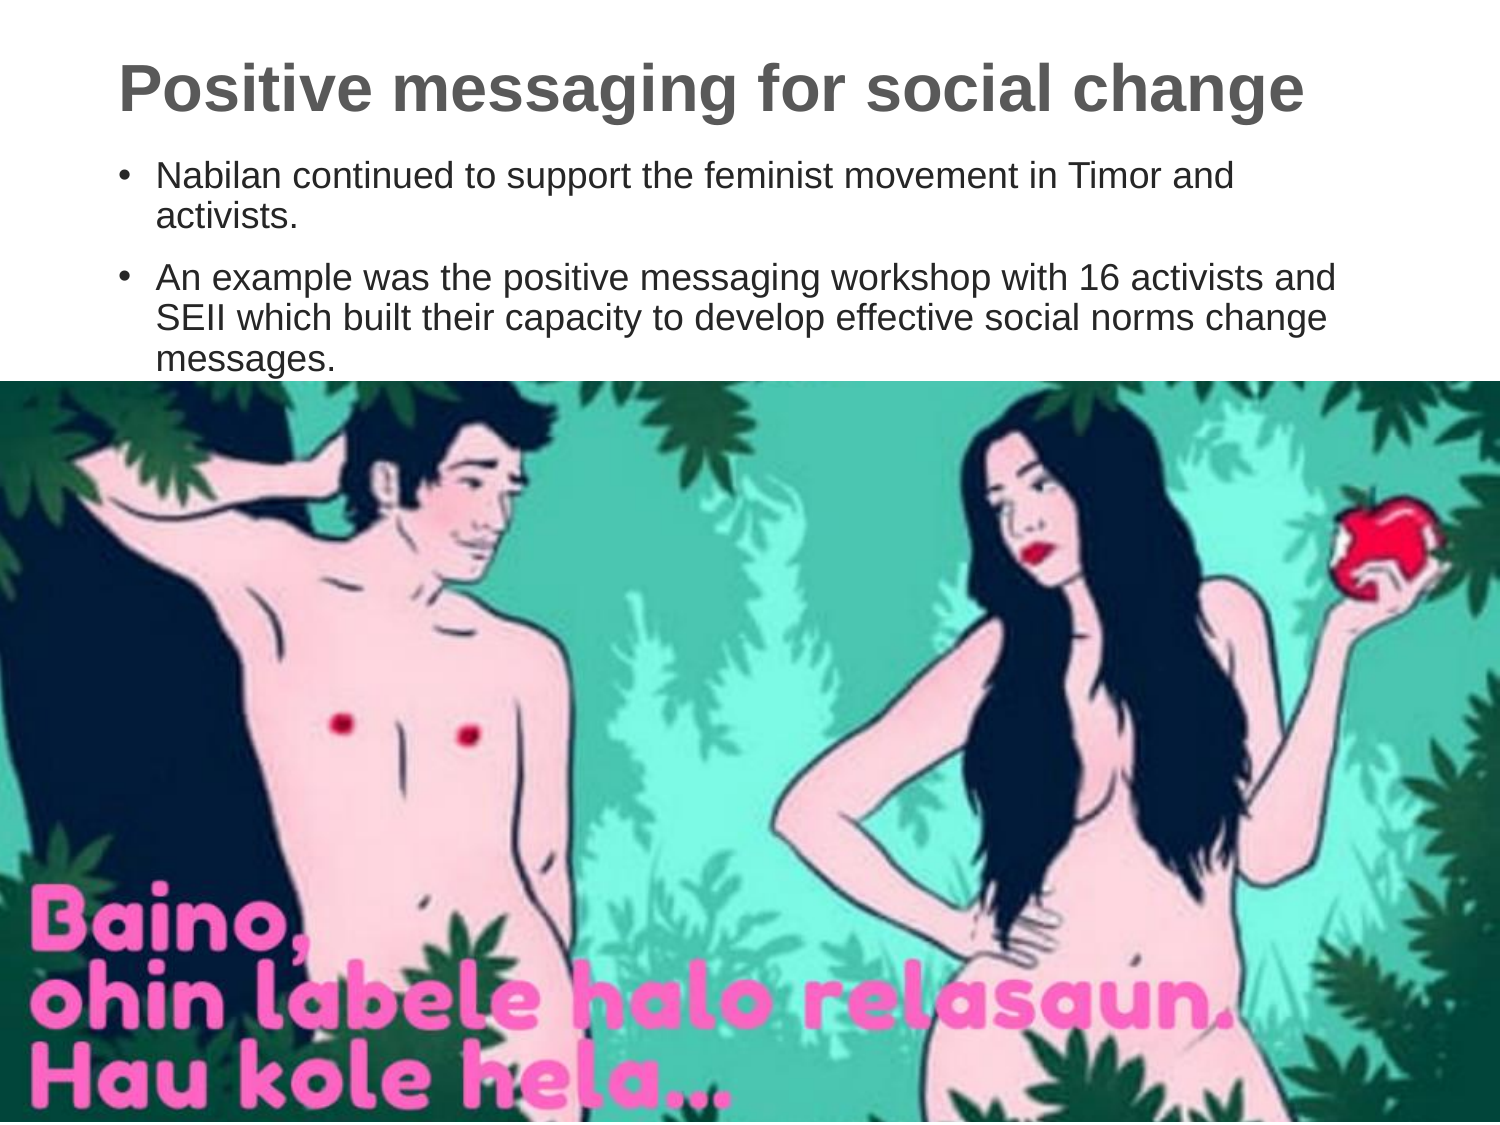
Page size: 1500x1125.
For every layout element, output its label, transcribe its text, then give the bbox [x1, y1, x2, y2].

picture [0, 381, 1500, 1122]
list Nabilan continued to support the feminist movement in Timor and activists. An example was the positive messaging workshop with 16 activists and SEII which built their capacity to develop effective social norms change messages. [103, 148, 1397, 381]
title Positive messaging for social change [103, 3, 1397, 148]
